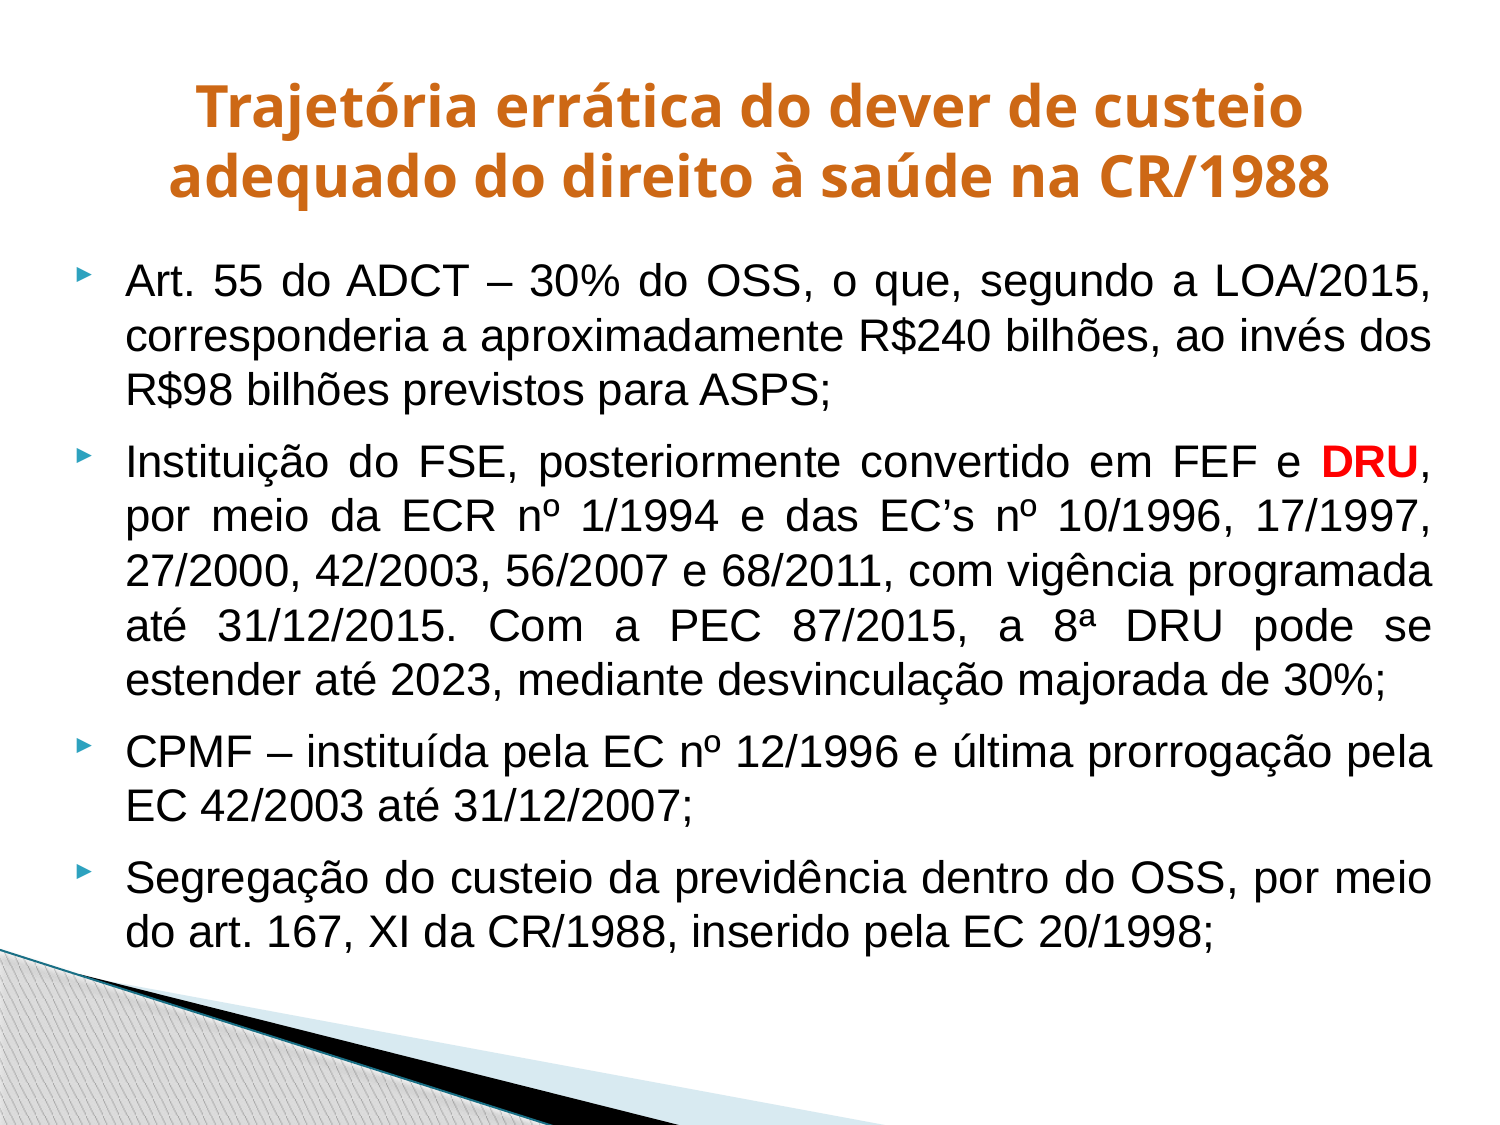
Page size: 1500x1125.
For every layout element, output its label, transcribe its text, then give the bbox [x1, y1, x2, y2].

title Trajetória errática do dever de custeio adequado do direito à saúde na CR/1988 [75, 45, 1425, 233]
list Art. 55 do ADCT – 30% do OSS, o que, segundo a LOA/2015, corresponderia a aproximadamente R$240 bilhões, ao invés dos R$98 bilhões previstos para ASPS; Instituição do FSE, posteriormente convertido em FEF e DRU, por meio da ECR nº 1/1994 e das EC’s nº 10/1996, 17/1997, 27/2000, 42/2003, 56/2007 e 68/2011, com vigência programada até 31/12/2015. Com a PEC 87/2015, a 8ª DRU pode se estender até 2023, mediante desvinculação majorada de 30%; CPMF – instituída pela EC nº 12/1996 e última prorrogação pela EC 42/2003 até 31/12/2007; Segregação do custeio da previdência dentro do OSS, por meio do art. 167, XI da CR/1988, inserido pela EC 20/1998; [53, 243, 1447, 1012]
